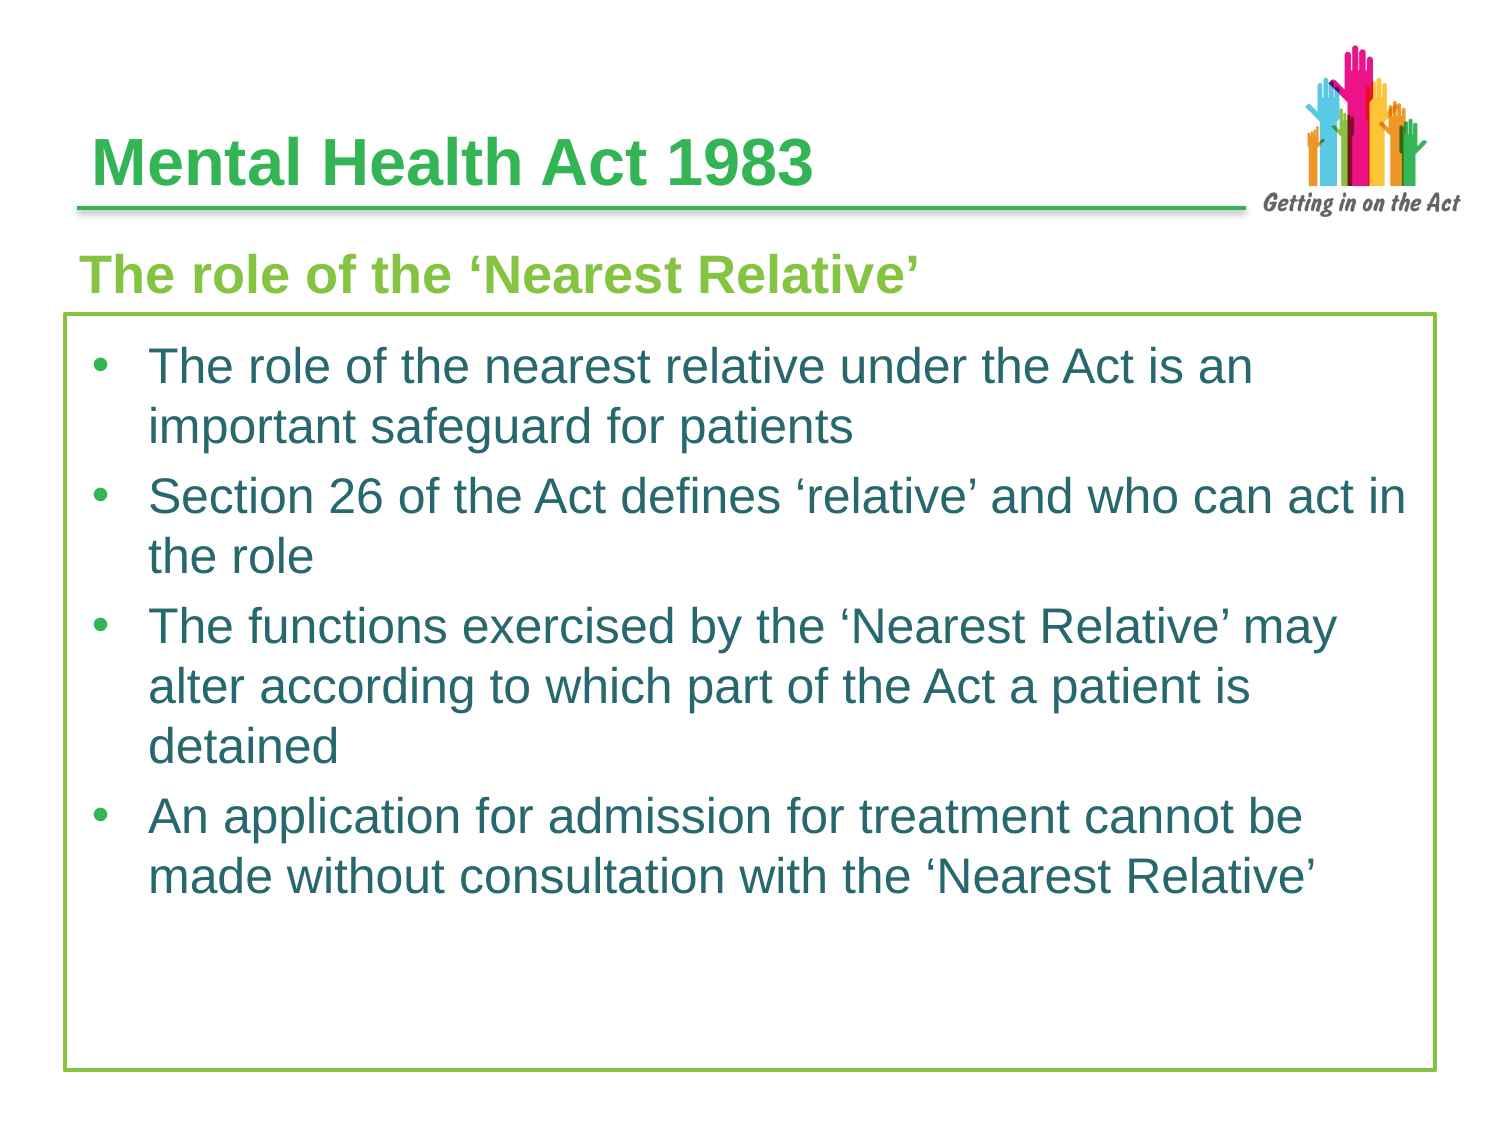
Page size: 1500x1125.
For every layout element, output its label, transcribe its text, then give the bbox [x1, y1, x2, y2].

text_box The role of the ‘Nearest Relative’ [64, 231, 1270, 312]
picture [1246, 42, 1478, 220]
title Mental Health Act 1983 [76, 42, 1247, 207]
text_box [63, 312, 1437, 1072]
